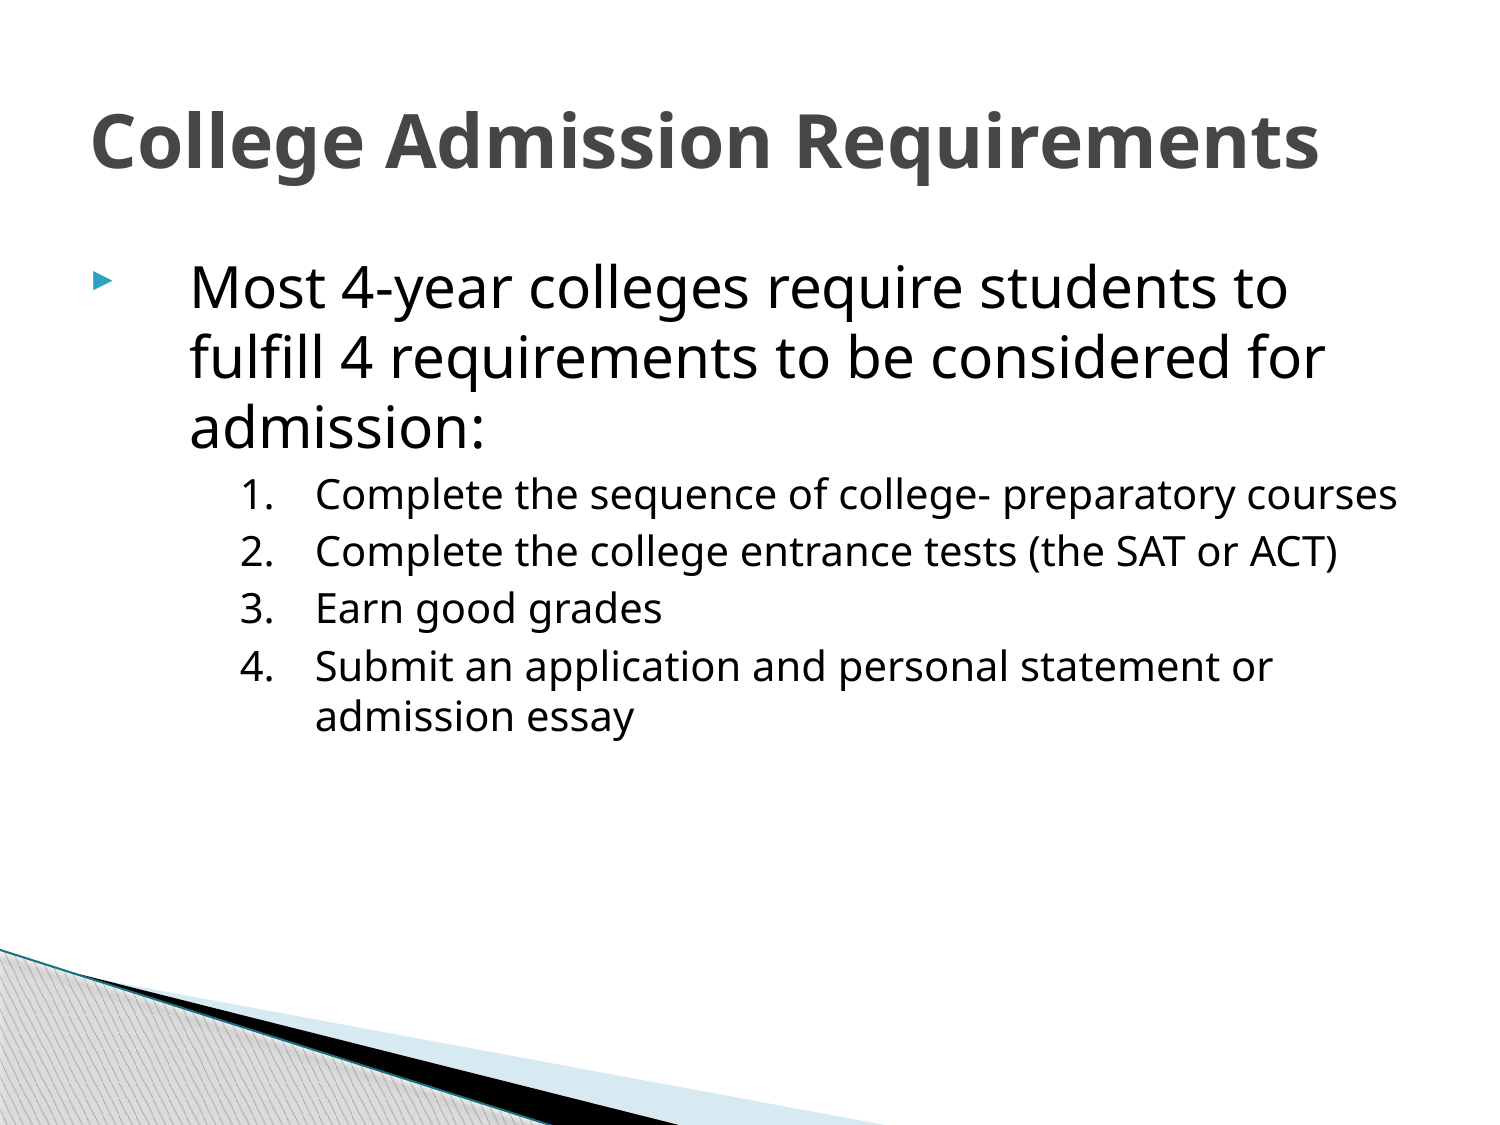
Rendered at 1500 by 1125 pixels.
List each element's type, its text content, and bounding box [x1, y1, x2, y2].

title College Admission Requirements [75, 45, 1425, 233]
list Most 4-year colleges require students to fulfill 4 requirements to be considered for admission: Complete the sequence of college- preparatory courses Complete the college entrance tests (the SAT or ACT) Earn good grades Submit an application and personal statement or admission essay [75, 243, 1425, 986]
